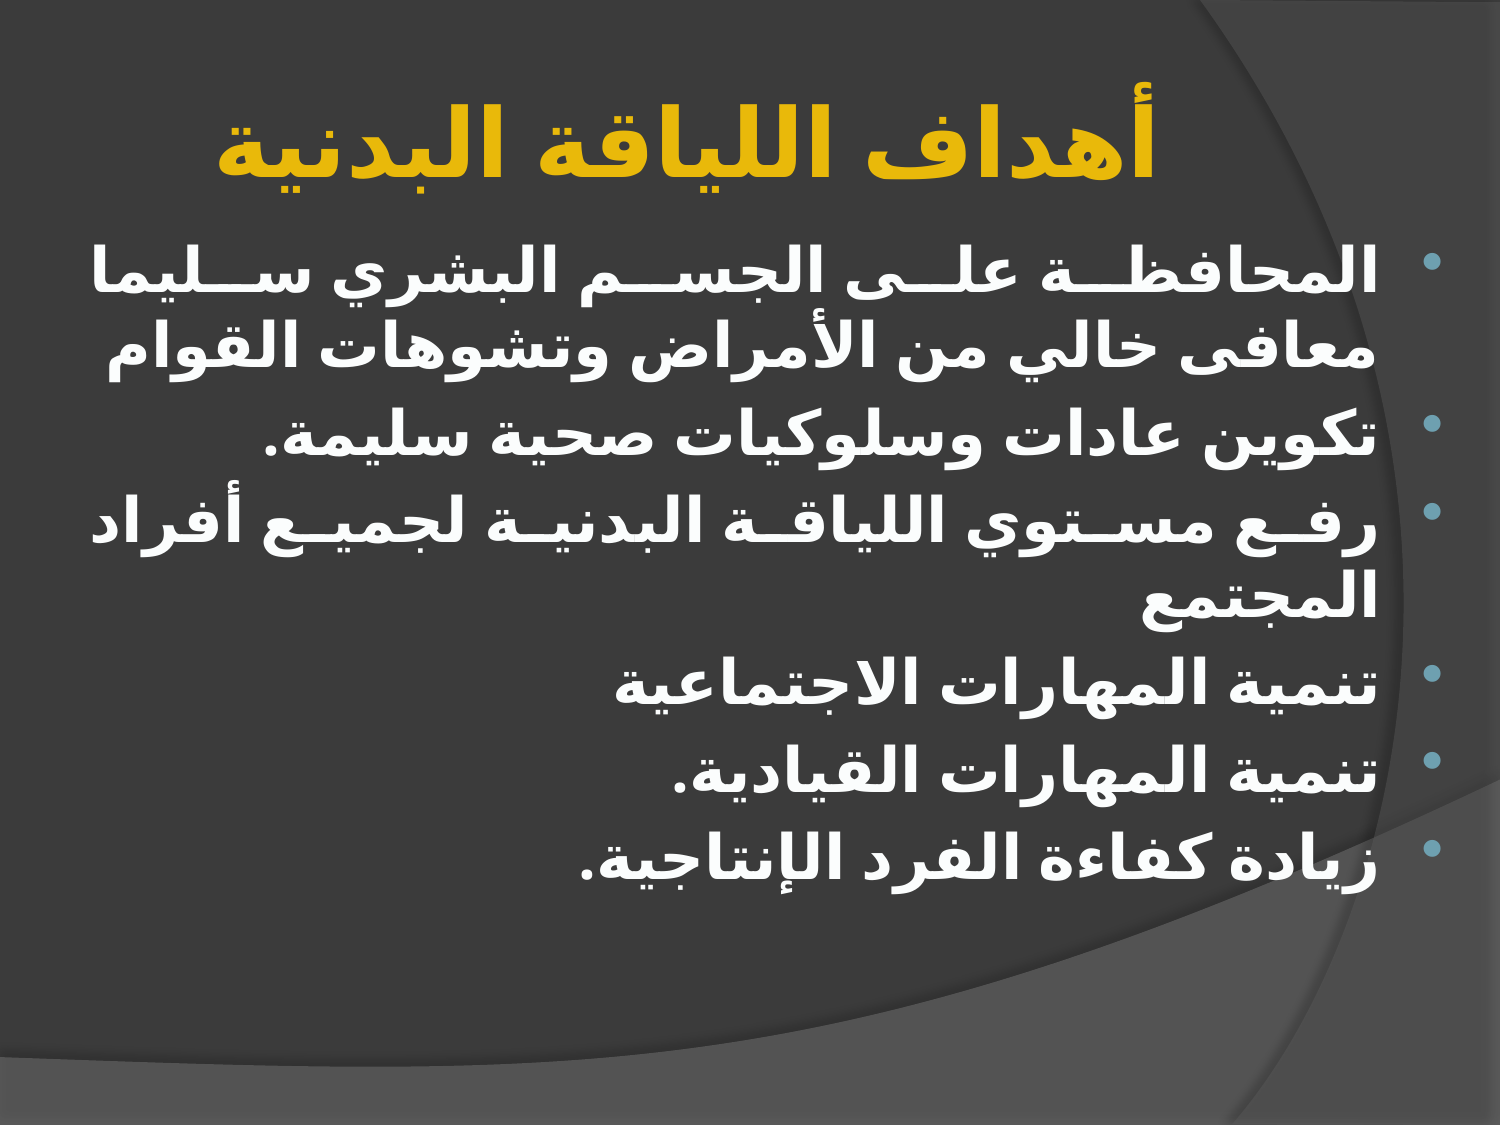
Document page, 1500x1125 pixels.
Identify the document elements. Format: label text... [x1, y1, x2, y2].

title أهداف اللياقة البدنية [75, 45, 1300, 222]
list المحافظة على الجسم البشري سليما معافى خالي من الأمراض وتشوهات القوام تكوين عادات وسلوكيات صحية سليمة. رفع مستوي اللياقة البدنية لجميع أفراد المجتمع تنمية المهارات الاجتماعية تنمية المهارات القيادية. زيادة كفاءة الفرد الإنتاجية. [75, 222, 1465, 1005]
